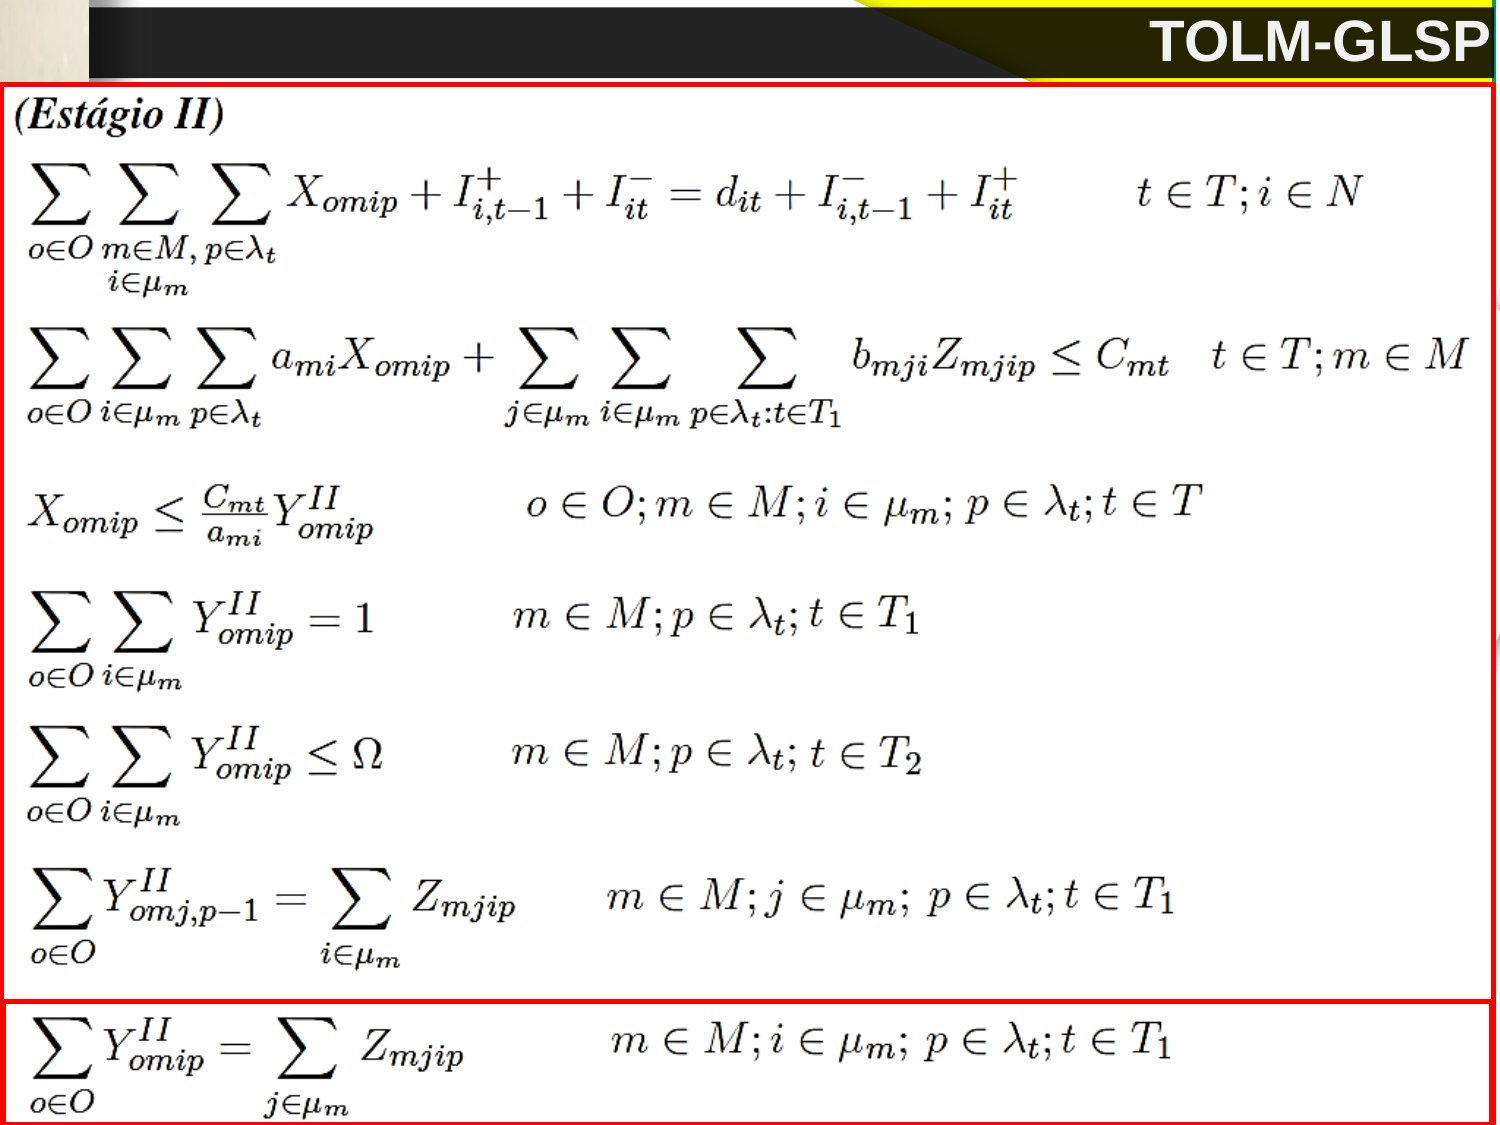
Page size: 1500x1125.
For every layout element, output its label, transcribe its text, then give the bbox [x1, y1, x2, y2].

picture [0, 0, 1492, 1125]
text_box [1496, 304, 1500, 647]
text_box TOLM-GLSP [137, 0, 1500, 81]
